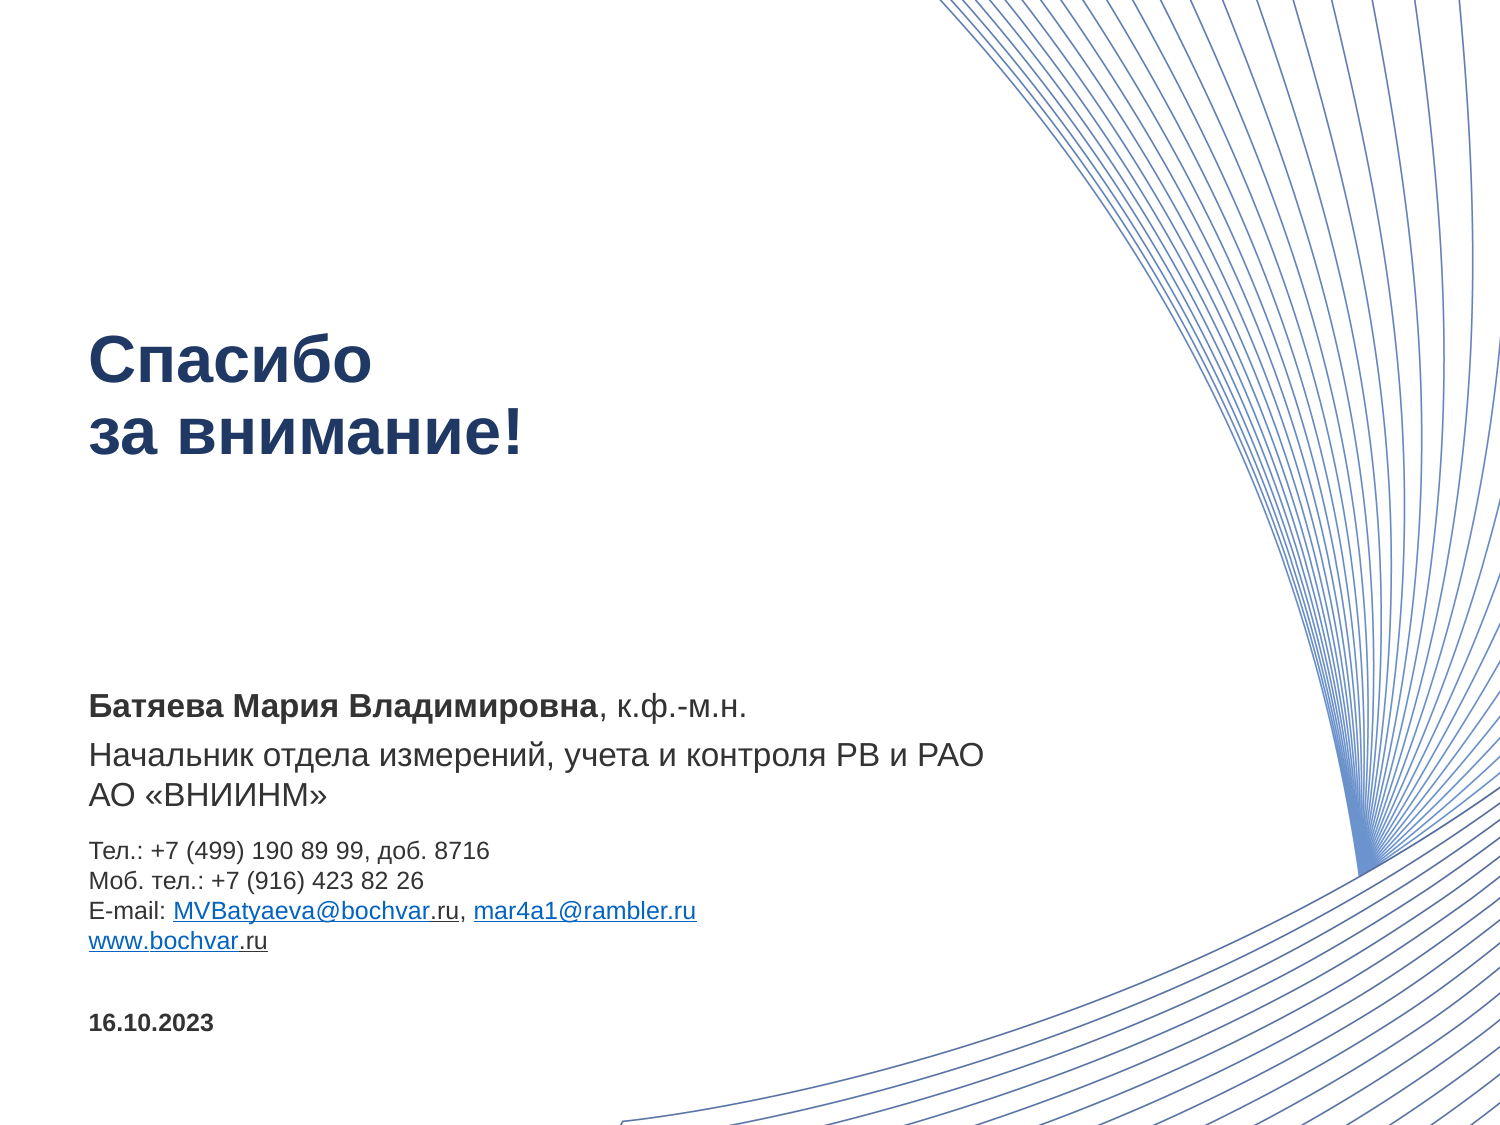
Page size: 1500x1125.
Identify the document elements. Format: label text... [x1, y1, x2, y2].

list Батяева Мария Владимировна, к.ф.-м.н. [88, 683, 866, 722]
list 16.10.2023 [88, 999, 866, 1037]
picture [0, 0, 1500, 1125]
list Спасибо за внимание! [88, 324, 866, 653]
list Начальник отдела измерений, учета и контроля РВ и РАО АО «ВНИИНМ» [88, 733, 1196, 771]
list Тел.: +7 (499) 190 89 99, доб. 8716 Моб. тел.: +7 (916) 423 82 26 E-mail: MVBatyaeva@bochvar.ru, mar4a1@rambler.ru www.bochvar.ru [88, 790, 866, 999]
